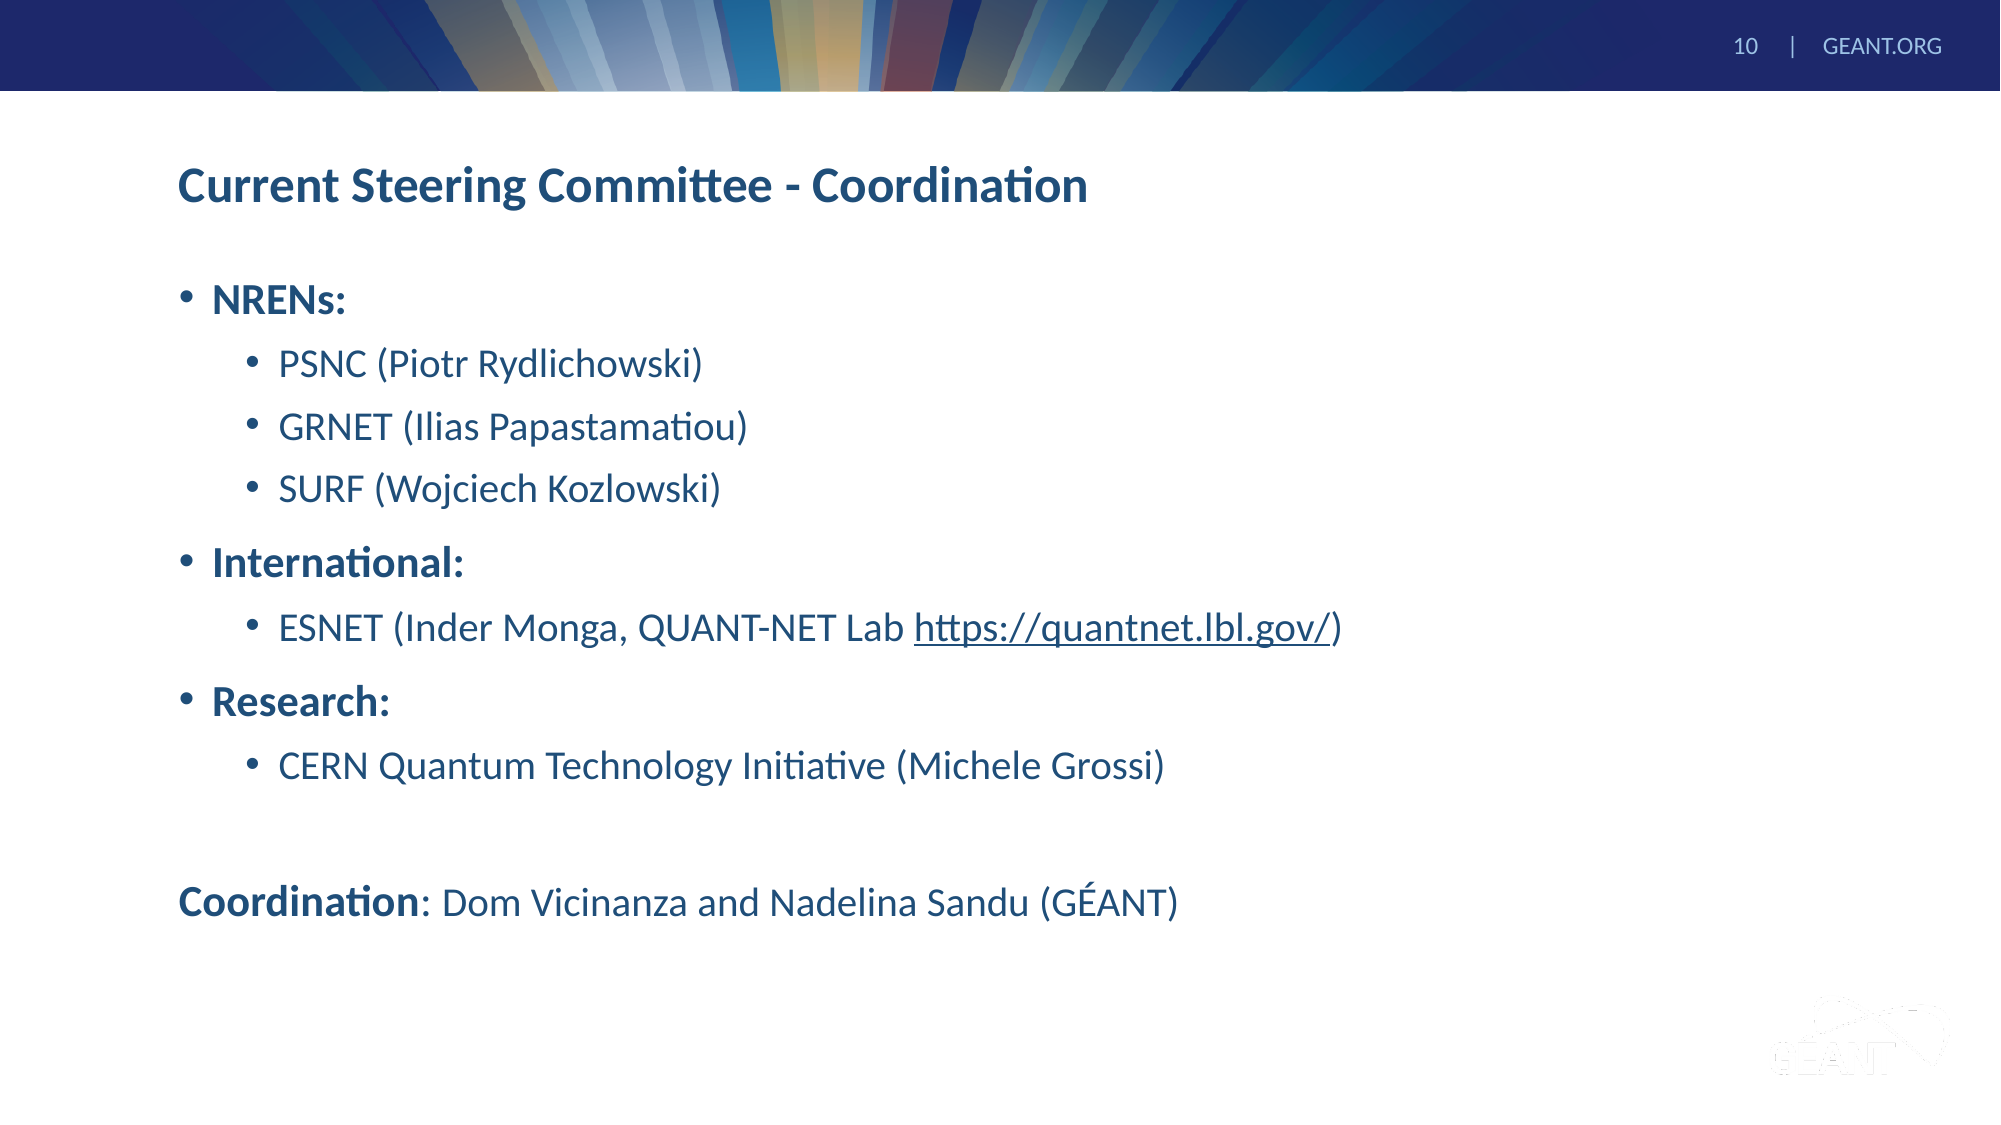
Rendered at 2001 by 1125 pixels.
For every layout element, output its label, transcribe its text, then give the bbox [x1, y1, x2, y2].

picture [0, 0, 1688, 92]
list NRENs: PSNC (Piotr Rydlichowski) GRNET (Ilias Papastamatiou) SURF (Wojciech Kozlowski) International: ESNET (Inder Monga, QUANT-NET Lab https://quantnet.lbl.gov/) Research: CERN Quantum Technology Initiative (Michele Grossi) Coordination: Dom Vicinanza and Nadelina Sandu (GÉANT) [163, 257, 1788, 996]
title Current Steering Committee - Coordination [163, 150, 1787, 222]
picture [1769, 995, 1950, 1080]
